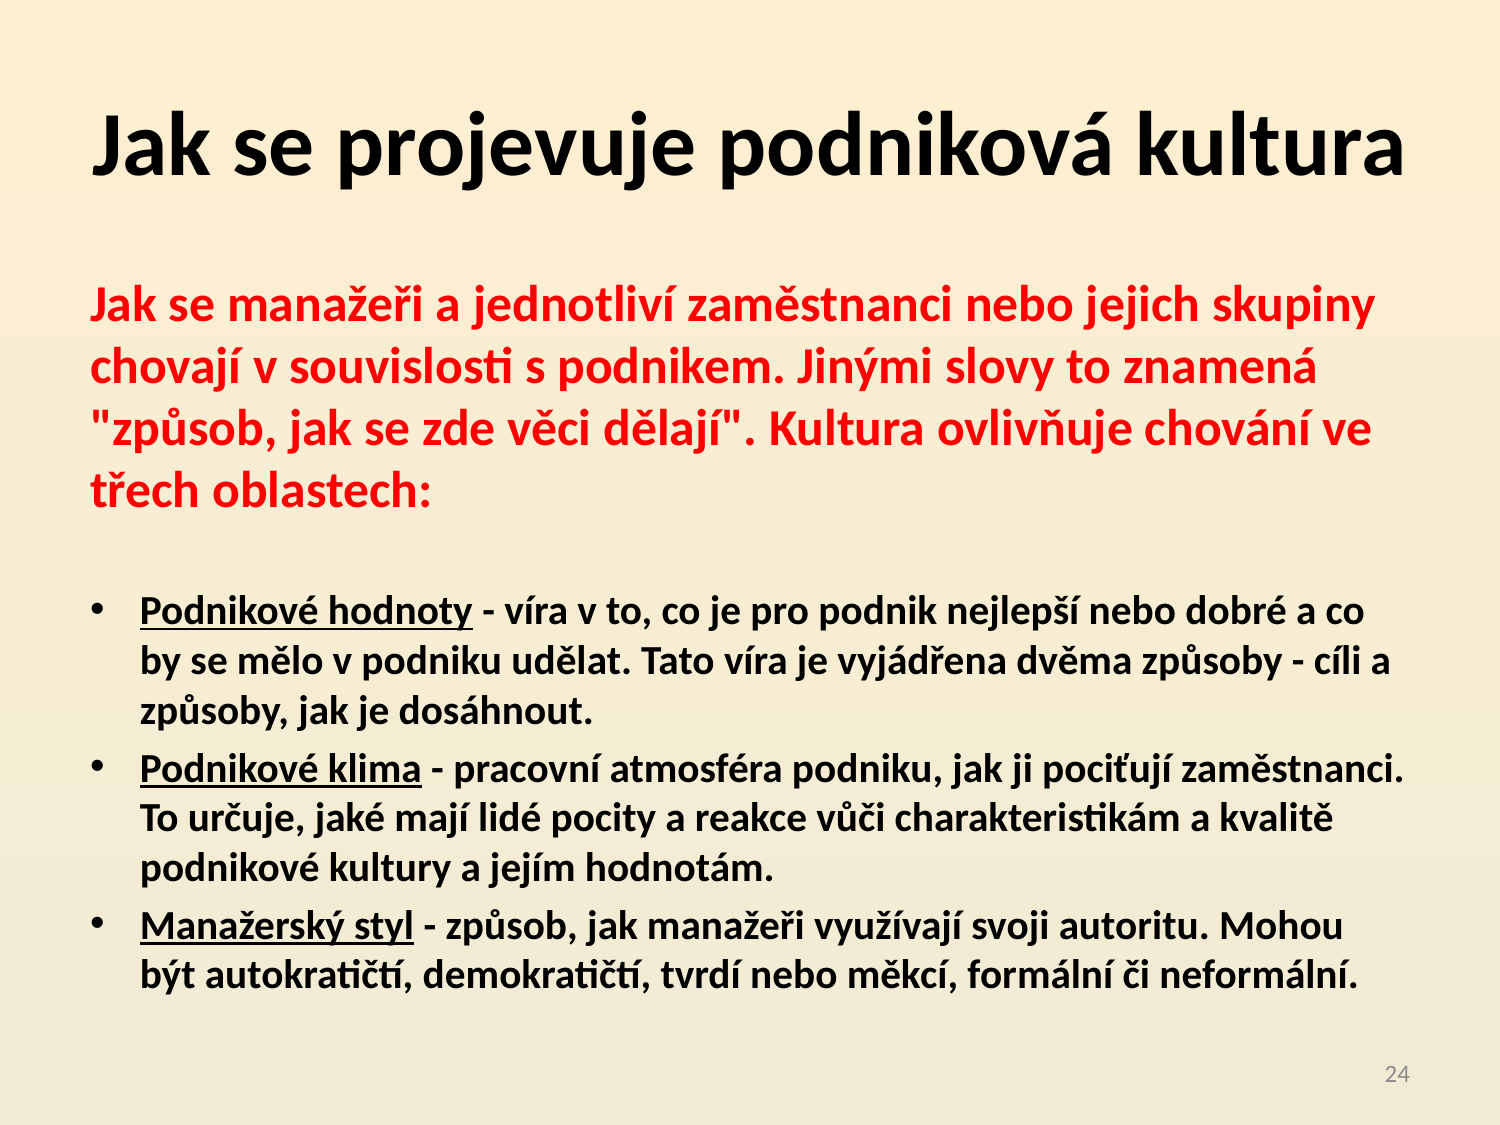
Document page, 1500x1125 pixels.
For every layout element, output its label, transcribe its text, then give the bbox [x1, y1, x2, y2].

slide_number 24 [1074, 1042, 1425, 1103]
list Jak se manažeři a jednotliví zaměstnanci nebo jejich skupiny chovají v souvislosti s podnikem. Jinými slovy to znamená "způsob, jak se zde věci dělají". Kultura ovlivňuje chování ve třech oblastech: Podnikové hodnoty - víra v to, co je pro podnik nejlepší nebo dobré a co by se mělo v podniku udělat. Tato víra je vyjádřena dvěma způsoby - cíli a způsoby, jak je dosáhnout. Podnikové klima - pracovní atmosféra podniku, jak ji pociťují zaměstnanci. To určuje, jaké mají lidé pocity a reakce vůči charakteristikám a kvalitě podnikové kultury a jejím hodnotám. Manažerský styl - způsob, jak manažeři využívají svoji autoritu. Mohou být autokratičtí, demokratičtí, tvrdí nebo měkcí, formální či neformální. [75, 262, 1425, 1005]
title Jak se projevuje podniková kultura [75, 45, 1425, 233]
